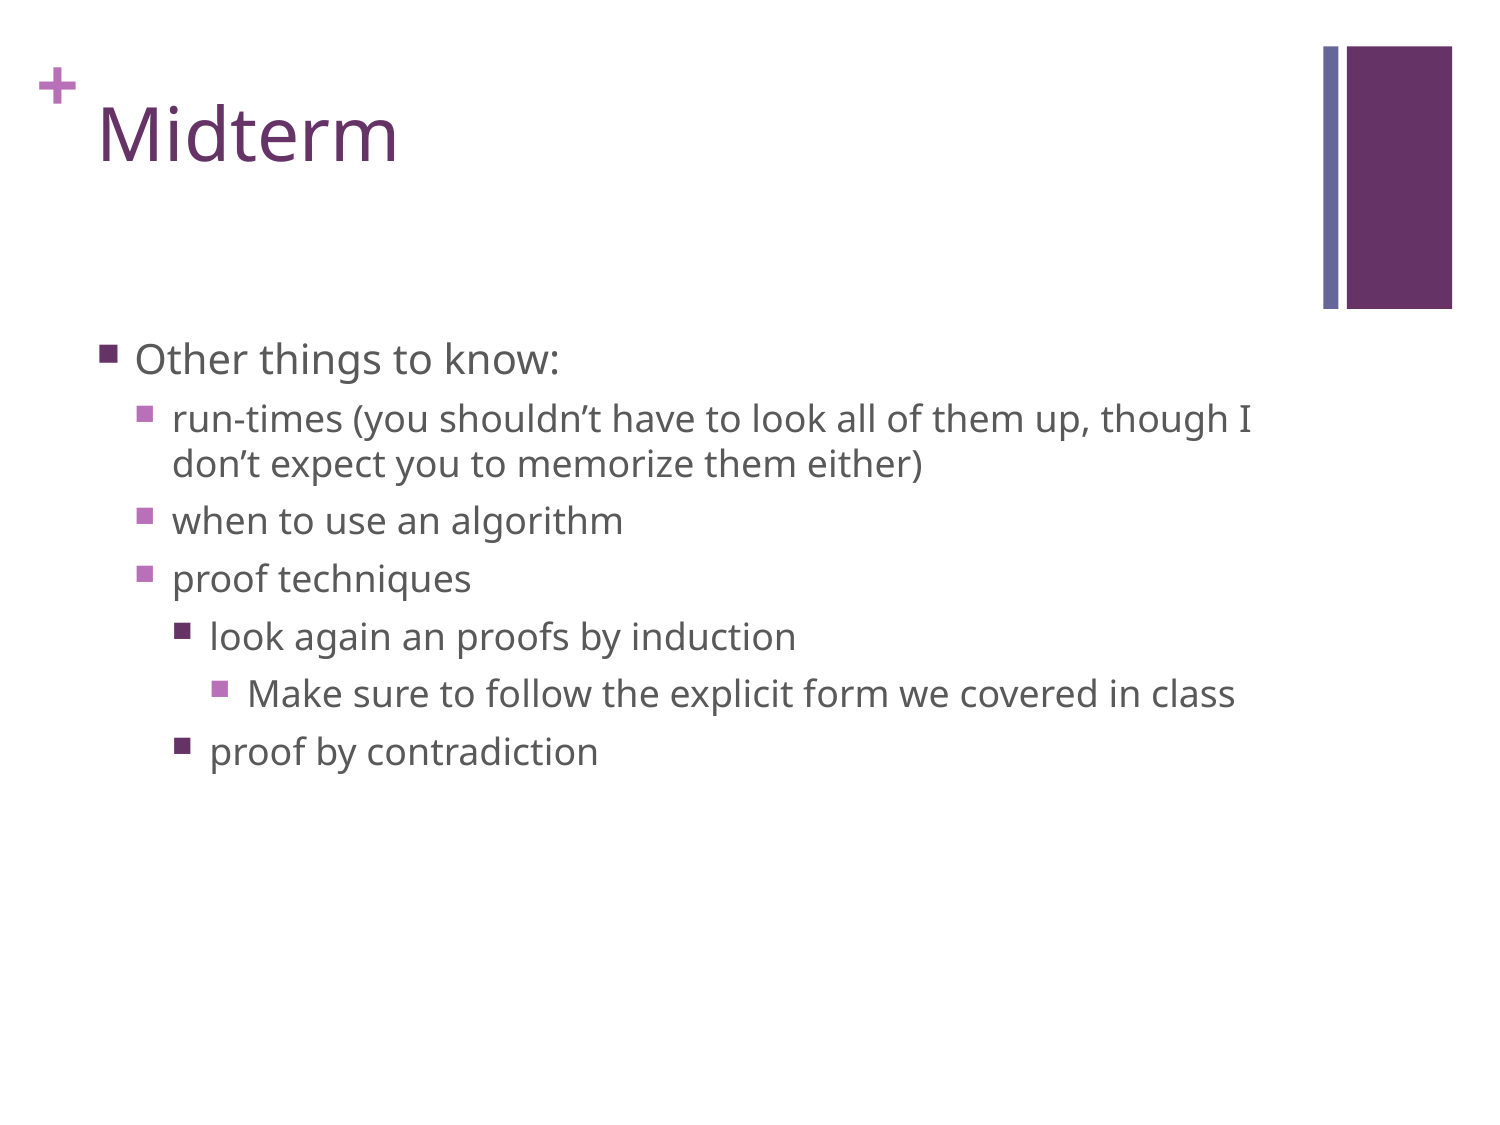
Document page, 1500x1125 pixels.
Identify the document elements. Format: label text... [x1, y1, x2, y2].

list Other things to know: run-times (you shouldn’t have to look all of them up, though I don’t expect you to memorize them either) when to use an algorithm proof techniques look again an proofs by induction Make sure to follow the explicit form we covered in class proof by contradiction [81, 324, 1322, 1005]
title Midterm [81, 79, 1322, 263]
